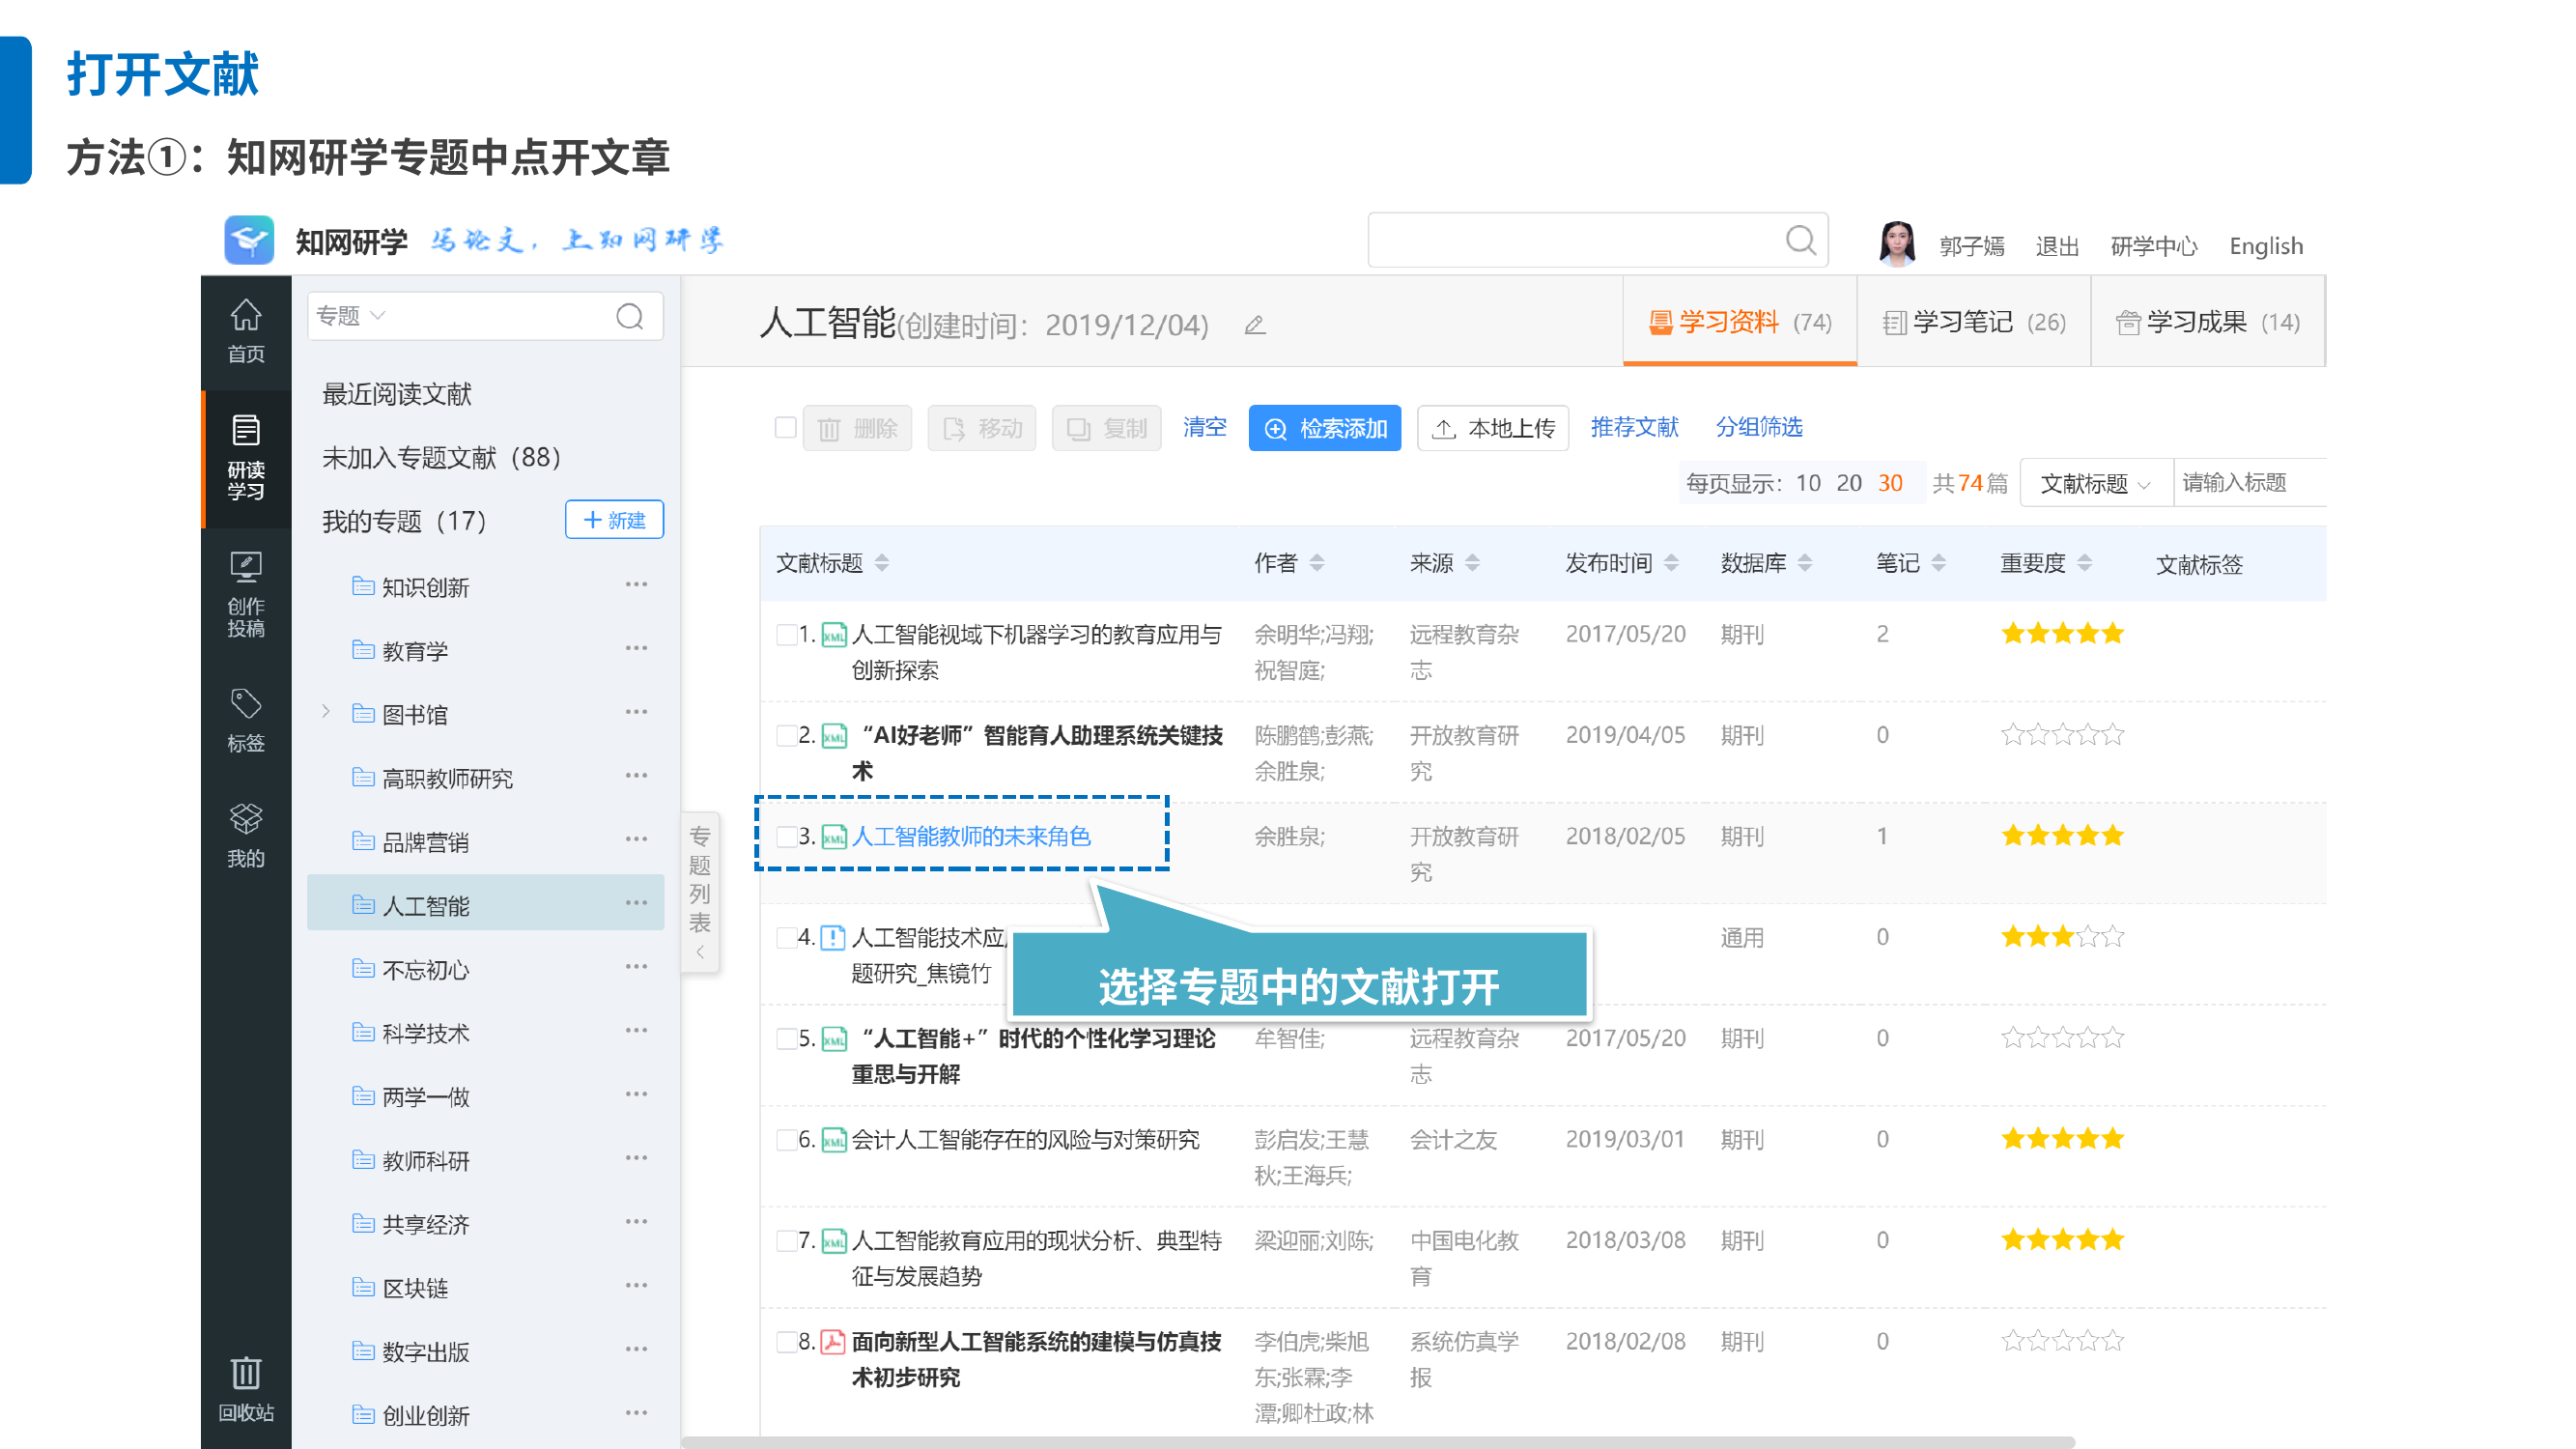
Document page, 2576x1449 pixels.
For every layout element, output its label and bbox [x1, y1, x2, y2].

text_box [0, 36, 1316, 185]
text_box [756, 796, 1591, 1019]
picture [201, 204, 2327, 1449]
